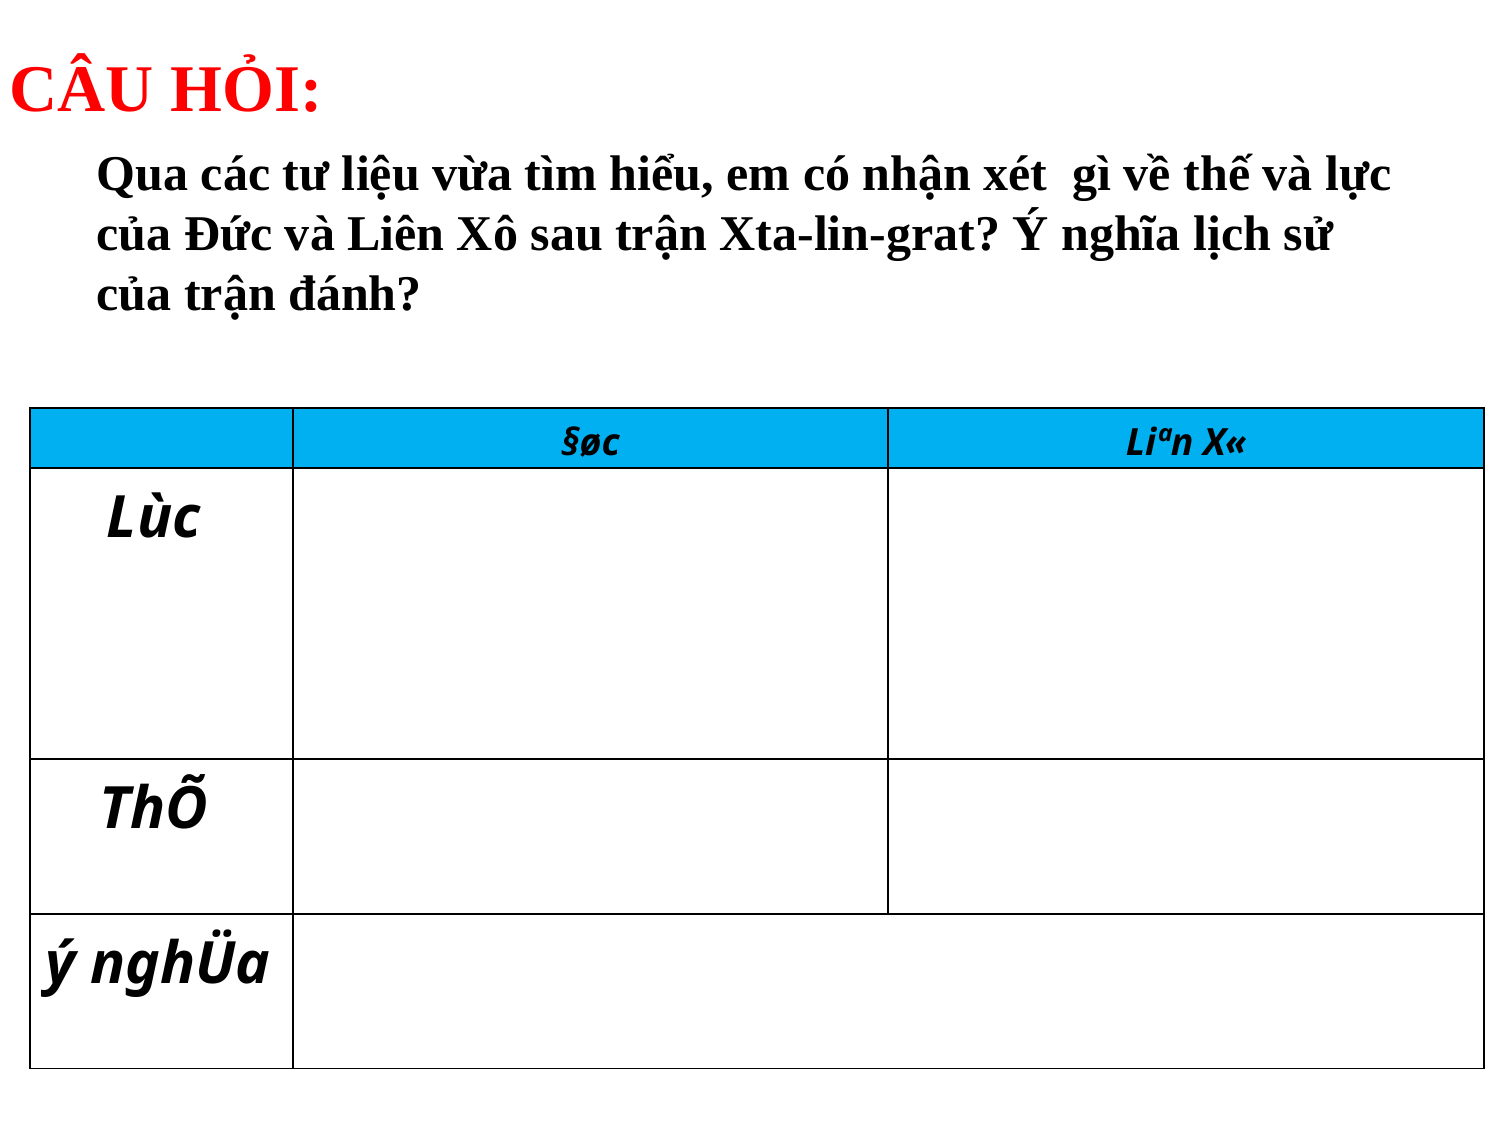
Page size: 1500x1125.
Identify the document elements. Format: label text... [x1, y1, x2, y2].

table_header [31, 409, 292, 467]
text_box CÂU HỎI: [0, 37, 870, 133]
table_cell ThÕ [31, 760, 292, 913]
table_cell Lùc [31, 469, 292, 758]
table_cell ý nghÜa [31, 915, 292, 1068]
table_cell [294, 915, 1483, 1068]
table_header Liªn X« [889, 409, 1483, 467]
text_box Qua các tư liệu vừa tìm hiểu, em có nhận xét gì về thế và lực của Đức và Liên Xô sau trận Xta-lin-grat? Ý nghĩa lịch sử của trận đánh? [81, 133, 1432, 329]
table_header §øc [294, 409, 887, 467]
table_cell [889, 469, 1483, 758]
table_cell [294, 469, 887, 758]
table_cell [889, 760, 1483, 913]
table_cell [294, 760, 887, 913]
